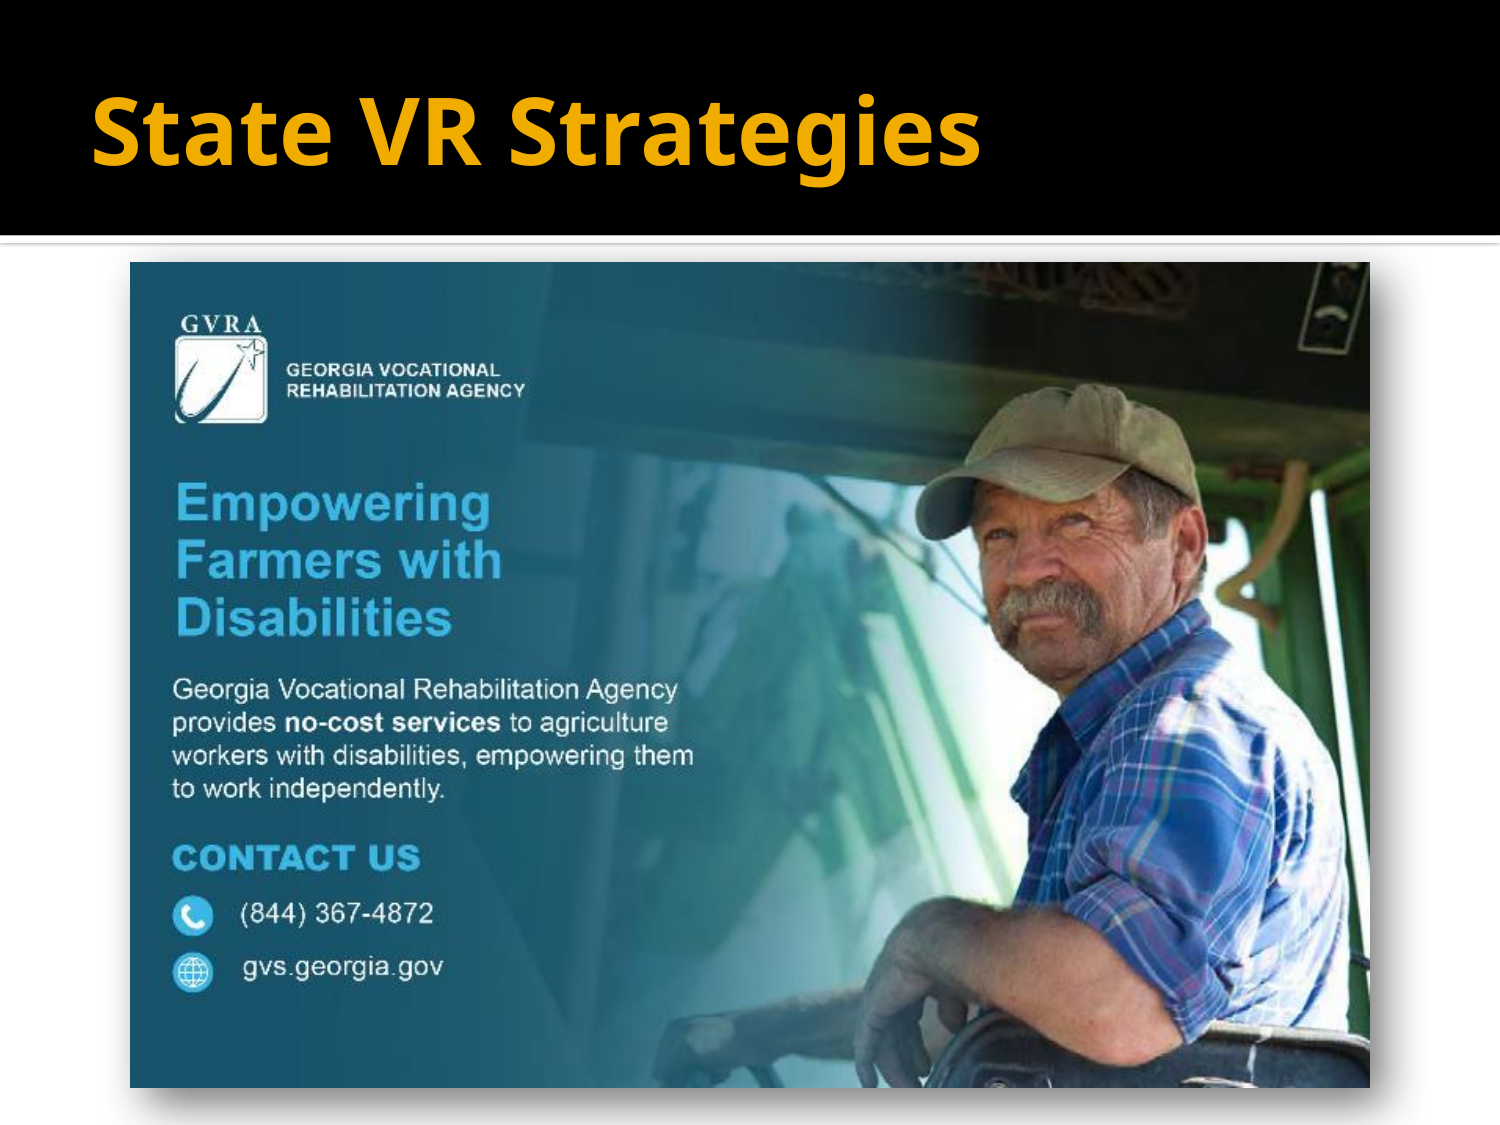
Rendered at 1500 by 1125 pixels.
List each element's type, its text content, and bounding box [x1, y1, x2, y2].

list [130, 262, 1370, 1089]
title State VR Strategies [75, 25, 1425, 231]
